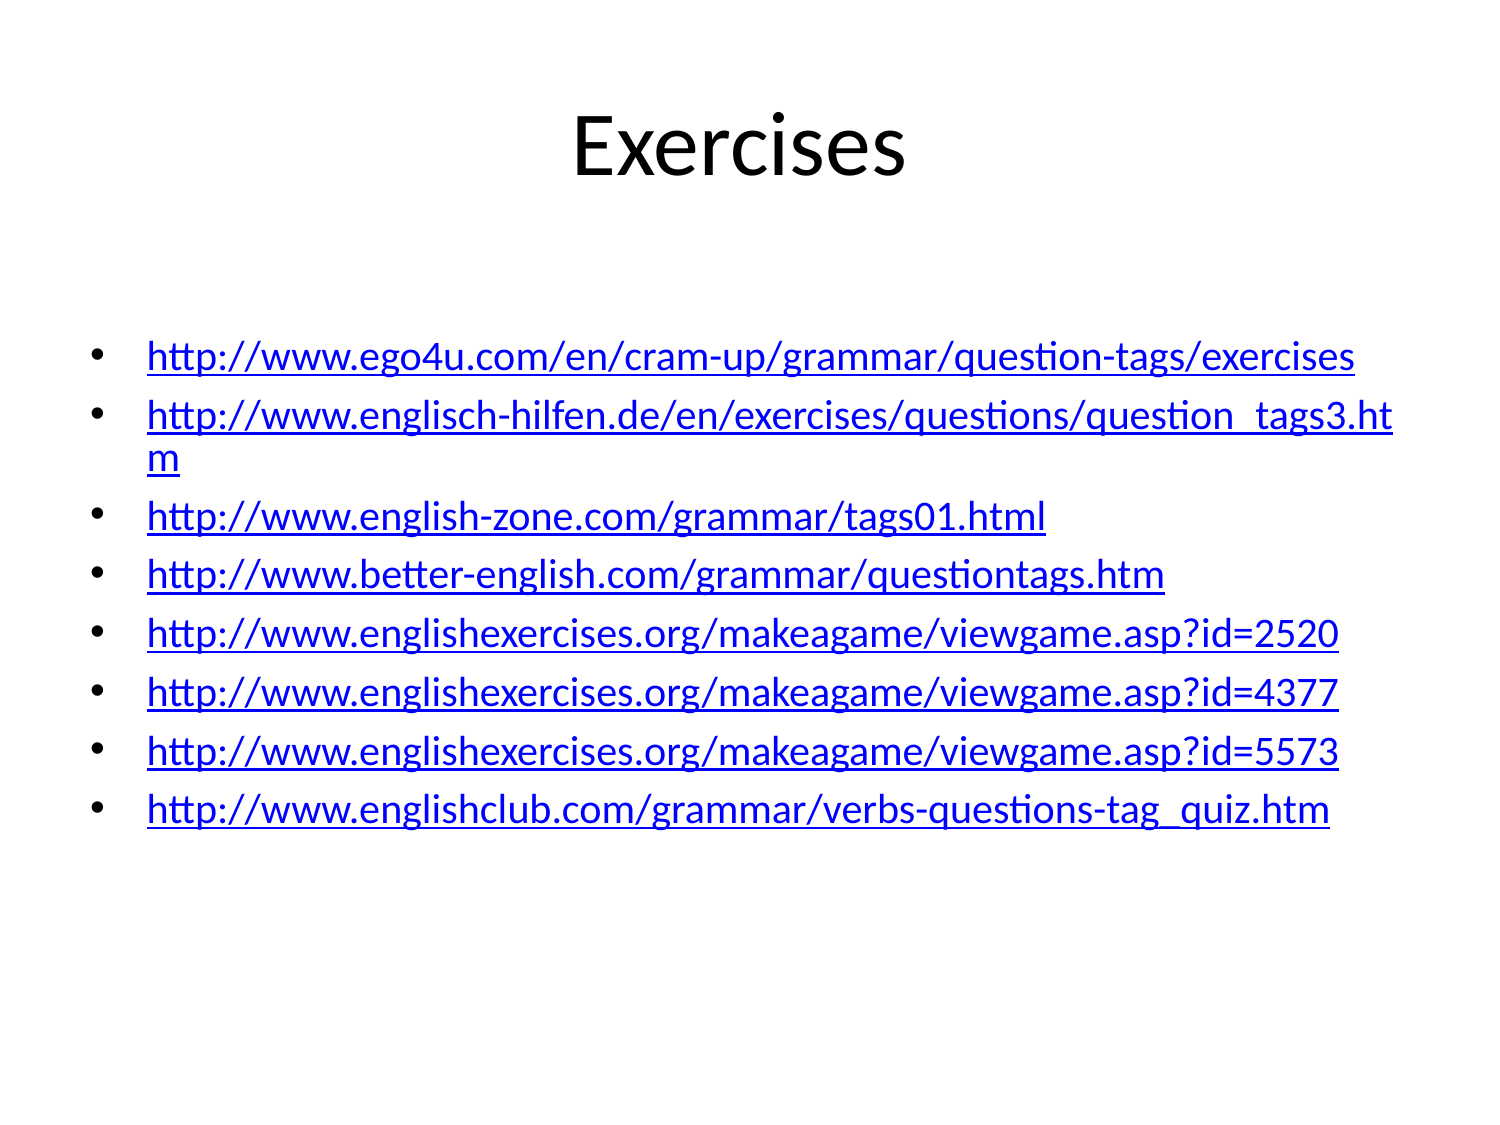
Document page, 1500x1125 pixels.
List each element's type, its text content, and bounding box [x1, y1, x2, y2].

list http://www.ego4u.com/en/cram-up/grammar/question-tags/exercises http://www.englisch-hilfen.de/en/exercises/questions/question_tags3.htm http://www.english-zone.com/grammar/tags01.html http://www.better-english.com/grammar/questiontags.htm http://www.englishexercises.org/makeagame/viewgame.asp?id=2520 http://www.englishexercises.org/makeagame/viewgame.asp?id=4377 http://www.englishexercises.org/makeagame/viewgame.asp?id=5573 http://www.englishclub.com/grammar/verbs-questions-tag_quiz.htm [75, 262, 1425, 1005]
title Exercises [75, 45, 1425, 233]
